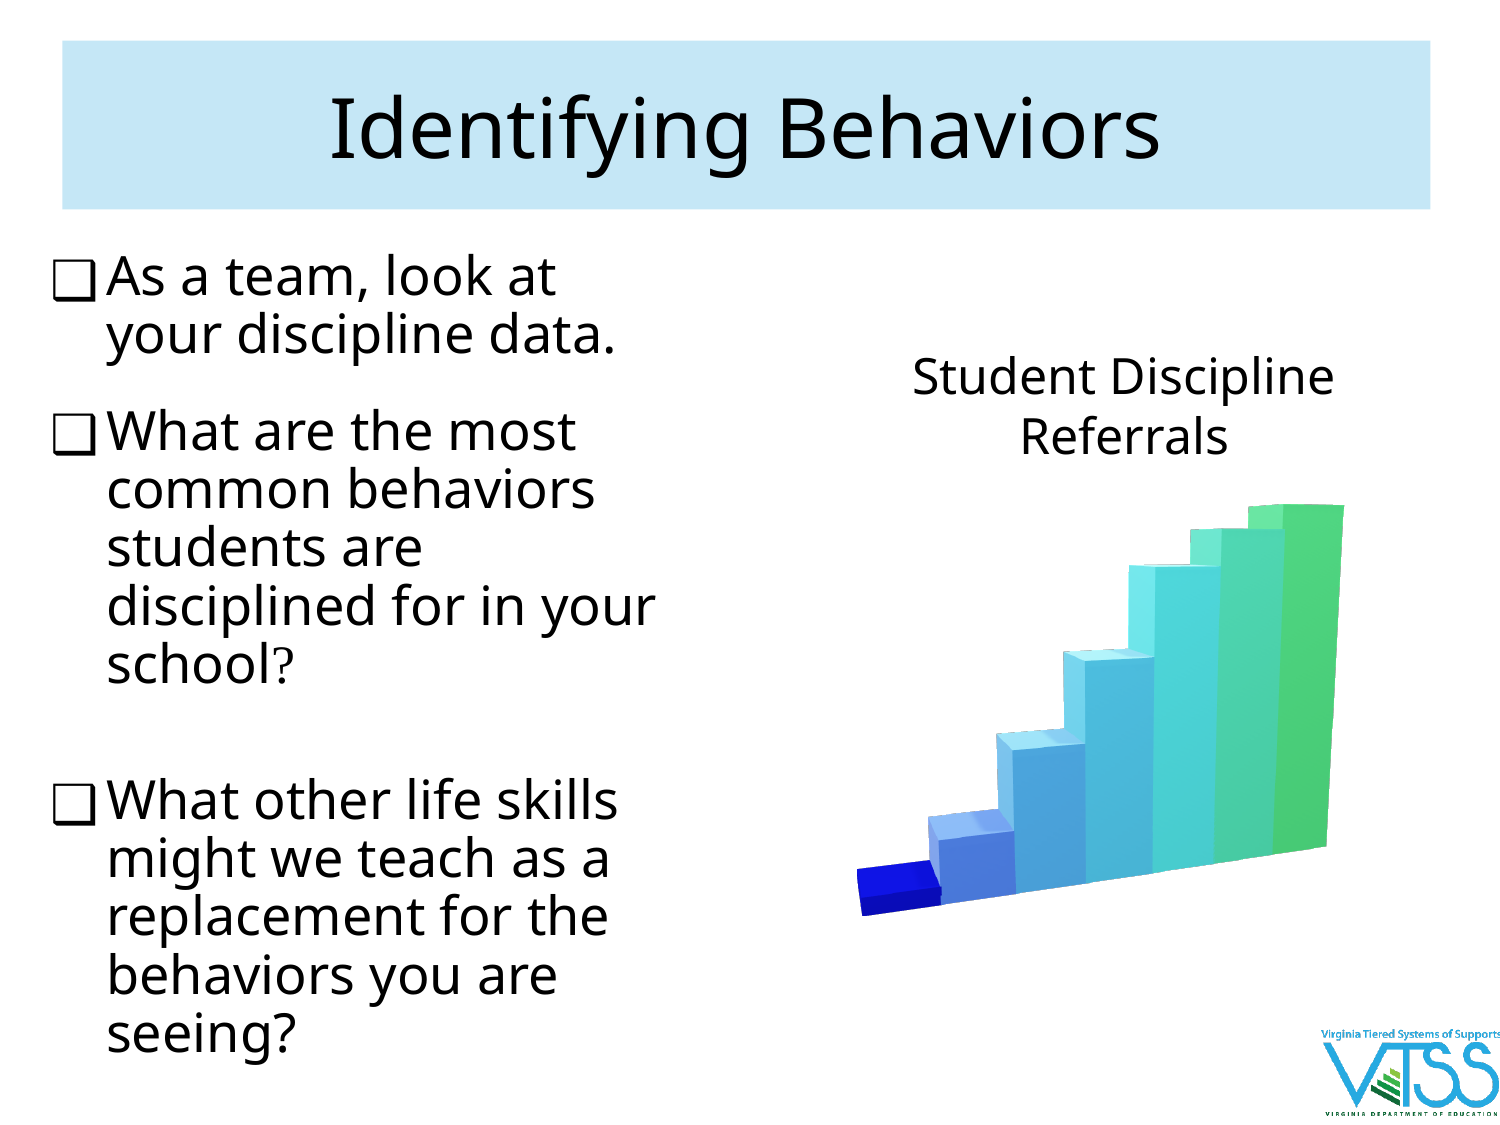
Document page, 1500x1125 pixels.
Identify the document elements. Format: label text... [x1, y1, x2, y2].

text_box Student Discipline Referrals [817, 336, 1431, 458]
picture [857, 467, 1355, 916]
title Identifying Behaviors [62, 40, 1431, 210]
list As a team, look at your discipline data. What are the most common behaviors students are disciplined for in your school? [35, 241, 688, 765]
picture [1321, 1029, 1500, 1116]
text_box What other life skills might we teach as a replacement for the behaviors you are seeing? [34, 765, 688, 1109]
